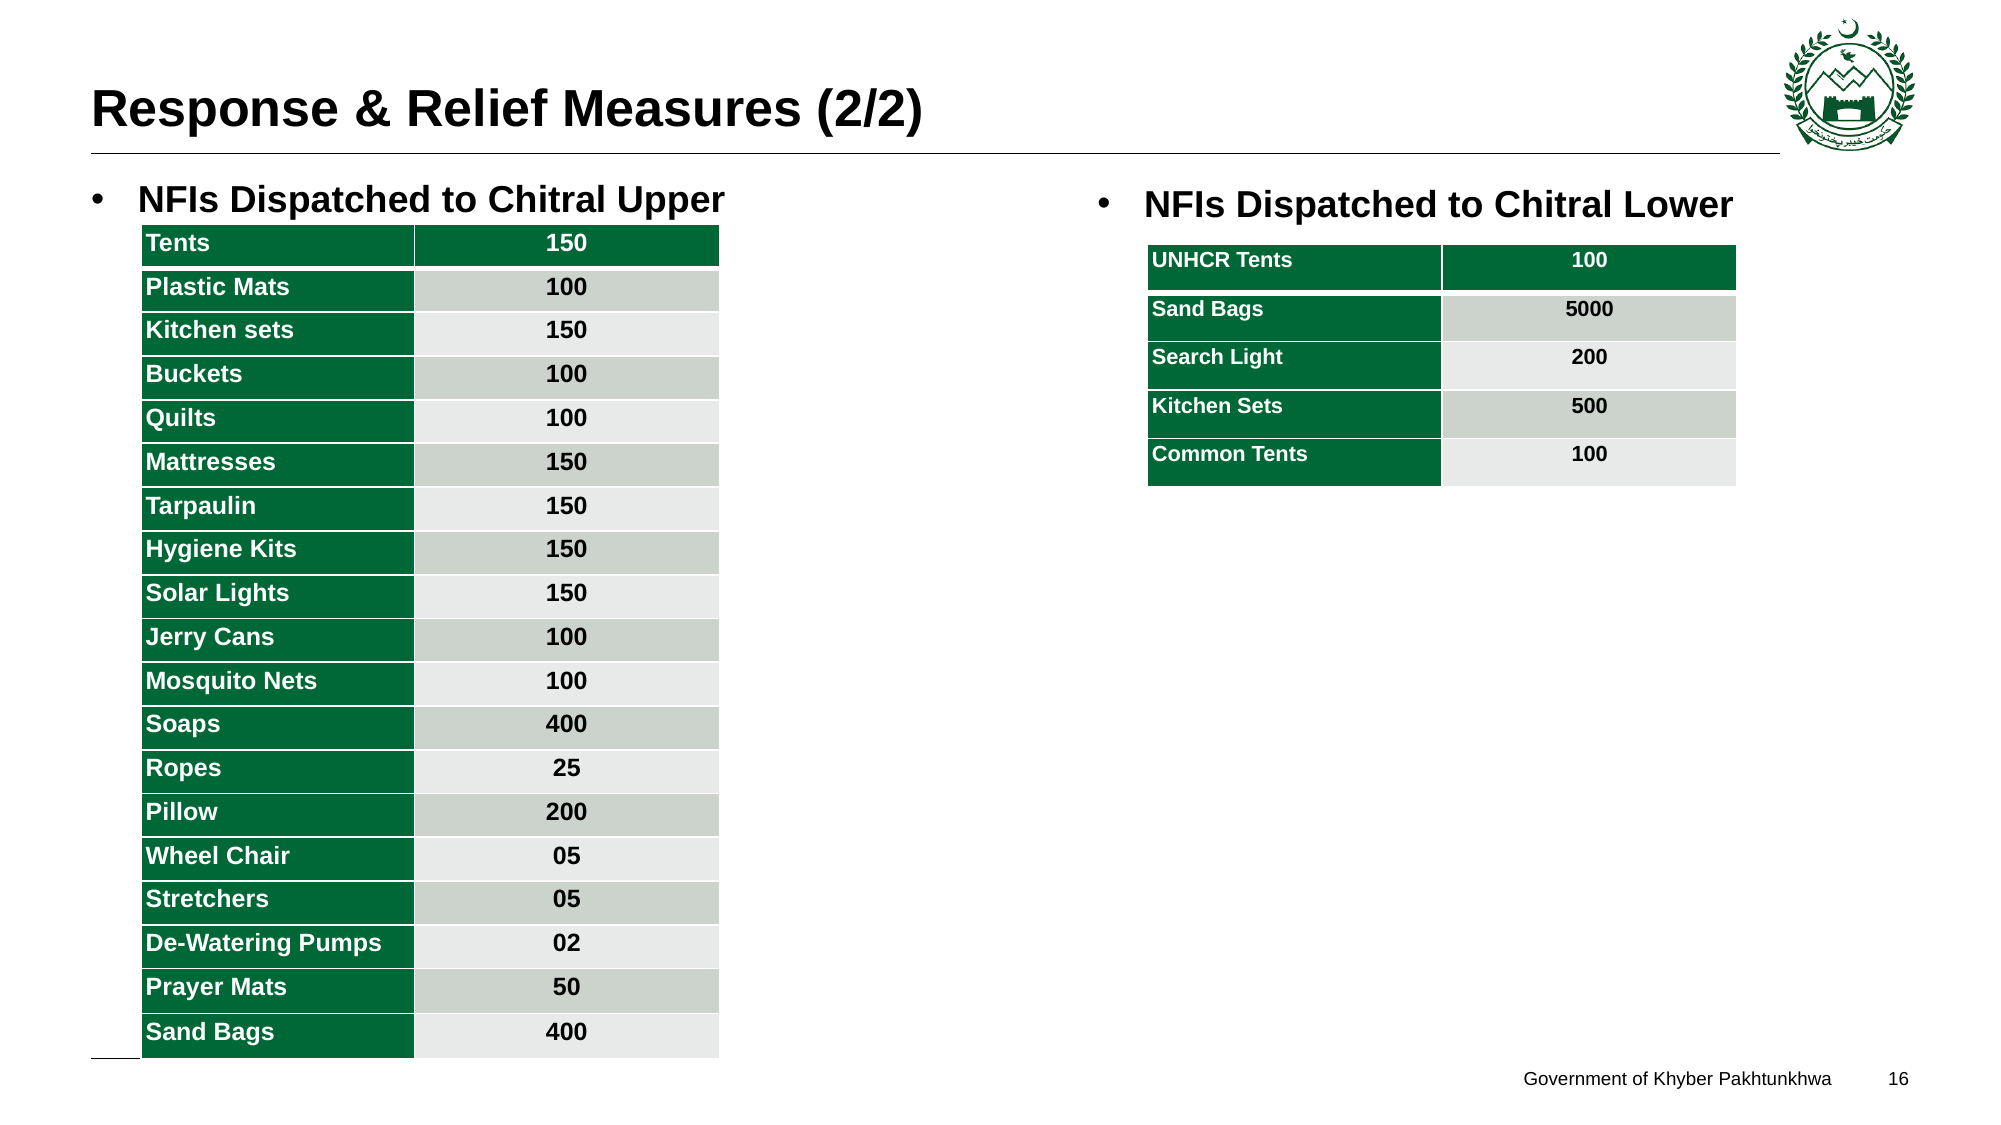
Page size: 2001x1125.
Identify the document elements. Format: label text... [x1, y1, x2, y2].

table_header 100 [1443, 245, 1736, 290]
table_cell Hygiene Kits [142, 532, 414, 574]
table_cell Solar Lights [142, 576, 414, 618]
table_cell Sand Bags [1148, 296, 1441, 341]
table_cell Prayer Mats [142, 969, 414, 1013]
table_cell Common Tents [1148, 439, 1441, 486]
table_cell 25 [415, 751, 719, 793]
table_cell Pillow [142, 794, 414, 836]
table_cell Mattresses [142, 444, 414, 486]
table_cell 5000 [1443, 296, 1736, 341]
table_cell 05 [415, 838, 719, 880]
table_cell 02 [415, 926, 719, 968]
table_cell 150 [415, 576, 719, 618]
table_cell 150 [415, 488, 719, 530]
table_cell 150 [415, 532, 719, 574]
text_box NFIs Dispatched to Chitral Upper [91, 175, 752, 1036]
table_cell 400 [415, 707, 719, 749]
picture [1780, 12, 1919, 154]
table_cell Soaps [142, 707, 414, 749]
table_cell 500 [1443, 391, 1736, 438]
table_cell 100 [1443, 439, 1736, 486]
table_cell 100 [415, 271, 719, 311]
table_cell 200 [415, 794, 719, 836]
table_cell 50 [415, 969, 719, 1013]
table_cell Kitchen sets [142, 313, 414, 355]
table_cell Plastic Mats [142, 271, 414, 311]
title Response & Relief Measures (2/2) [91, 16, 1758, 137]
table_cell Kitchen Sets [1148, 391, 1441, 438]
table_cell Buckets [142, 357, 414, 399]
table_cell 100 [415, 357, 719, 399]
table_cell Wheel Chair [142, 838, 414, 880]
table_cell Tarpaulin [142, 488, 414, 530]
table_cell Search Light [1148, 342, 1441, 389]
table_cell 100 [415, 619, 719, 661]
table_cell De-Watering Pumps [142, 926, 414, 968]
table_header Tents [142, 225, 414, 266]
table_cell Sand Bags [142, 1014, 414, 1058]
table_cell 100 [415, 401, 719, 442]
text_box NFIs Dispatched to Chitral Lower [1097, 180, 1800, 1041]
table_cell 400 [415, 1014, 719, 1058]
table_cell Stretchers [142, 882, 414, 924]
table_cell Jerry Cans [142, 619, 414, 661]
table_header UNHCR Tents [1148, 245, 1441, 290]
table_cell Ropes [142, 751, 414, 793]
table_cell Quilts [142, 401, 414, 442]
table_cell 200 [1443, 342, 1736, 389]
table_cell 05 [415, 882, 719, 924]
table_cell Mosquito Nets [142, 663, 414, 705]
table_cell 100 [415, 663, 719, 705]
table_cell 150 [415, 313, 719, 355]
table_header 150 [415, 225, 719, 266]
table_cell 150 [415, 444, 719, 486]
